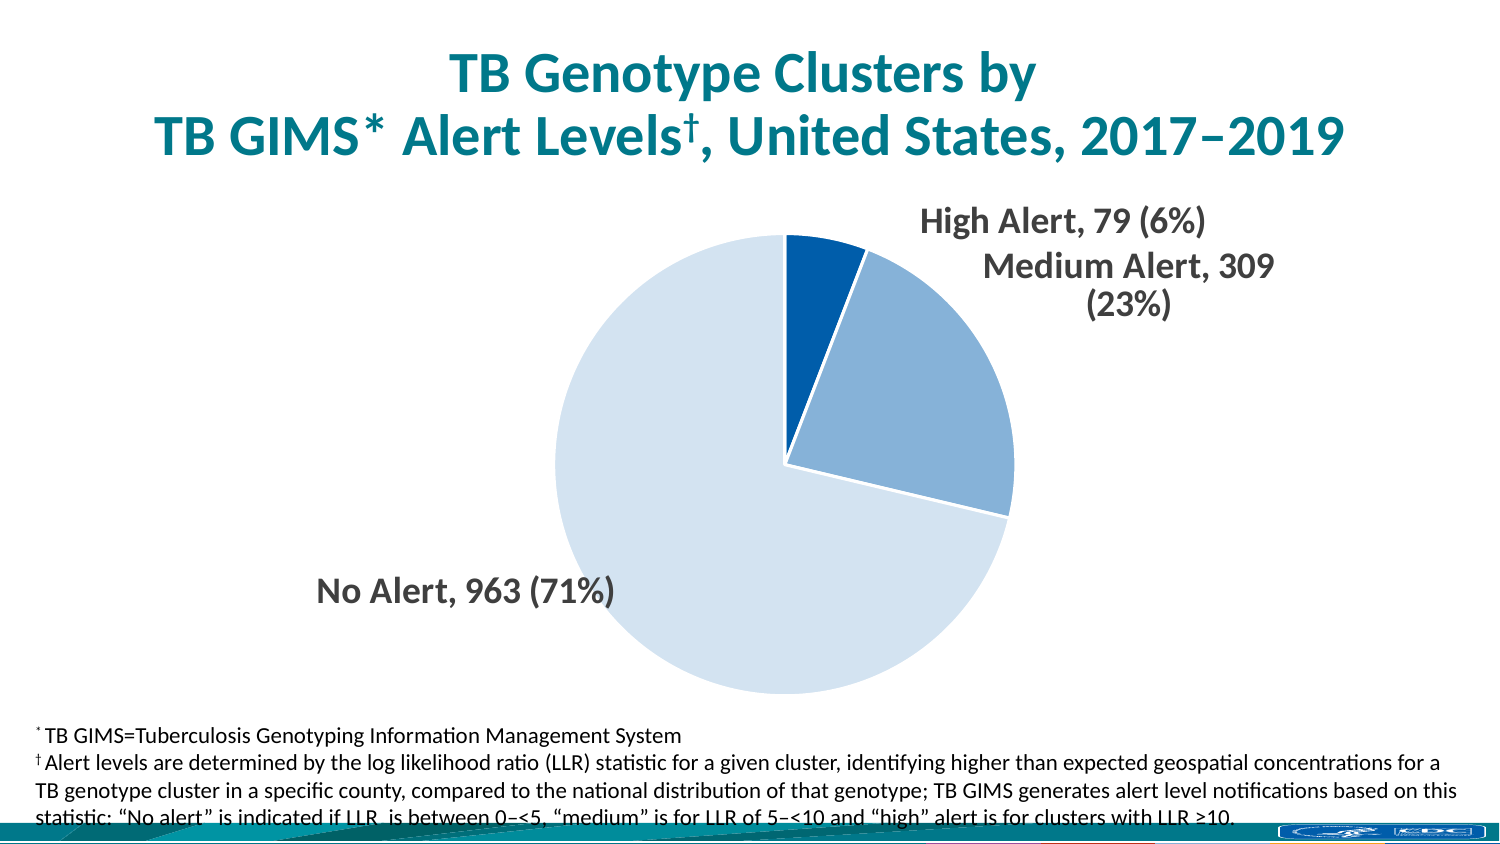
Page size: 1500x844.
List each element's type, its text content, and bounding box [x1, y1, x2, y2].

text_box * TB GIMS=Tuberculosis Genotyping Information Management System † Alert levels are determined by the log likelihood ratio (LLR) statistic for a given cluster, identifying higher than expected geospatial concentrations for a TB genotype cluster in a specific county, compared to the national distribution of that genotype; TB GIMS generates alert level notifications based on this statistic: “No alert” is indicated if LLR is between 0–<5, “medium” is for LLR of 5–<10 and “high” alert is for clusters with LLR ≥10. [20, 712, 1480, 838]
chart [214, 174, 1405, 756]
title TB Genotype Clusters by TB GIMS* Alert Levels†, United States, 2017–2019 [75, 33, 1425, 175]
